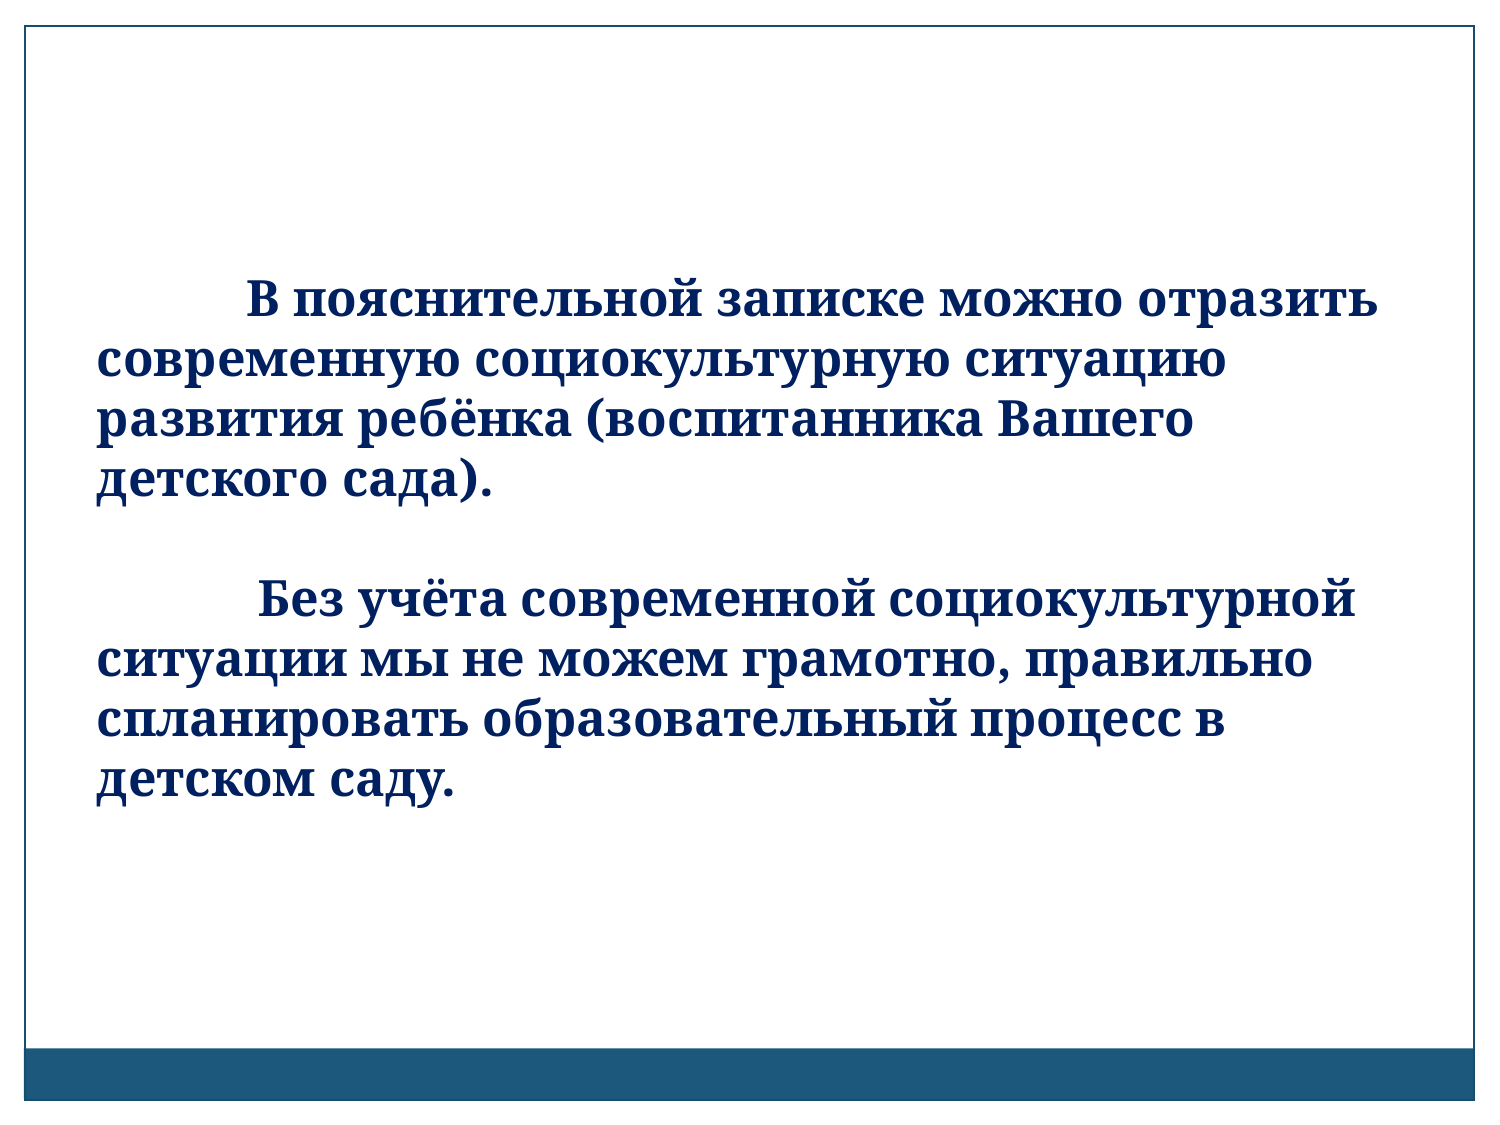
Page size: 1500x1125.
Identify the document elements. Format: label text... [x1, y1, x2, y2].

text_box В пояснительной записке можно отразить современную социокультурную ситуацию развития ребёнка (воспитанника Вашего детского сада). Без учёта современной социокультурной ситуации мы не можем грамотно, правильно спланировать образовательный процесс в детском саду. [82, 199, 1454, 814]
